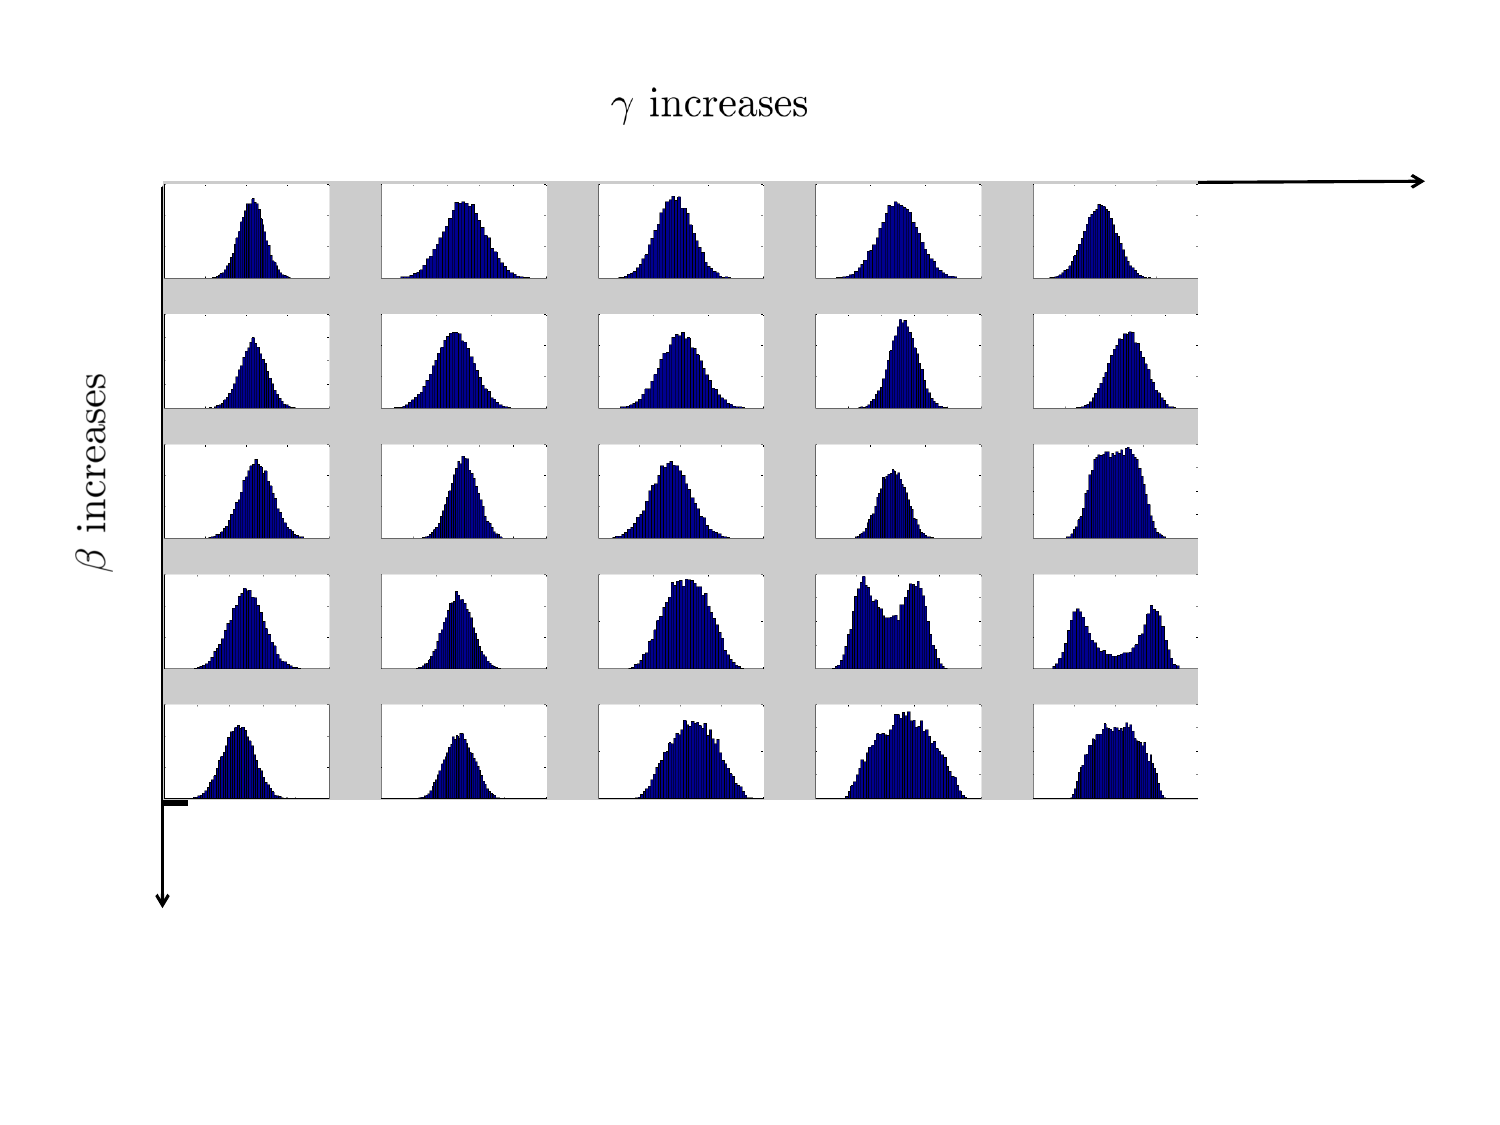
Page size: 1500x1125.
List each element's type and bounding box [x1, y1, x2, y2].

text_box [1198, 180, 1426, 188]
picture [610, 87, 807, 125]
picture [0, 180, 1198, 801]
